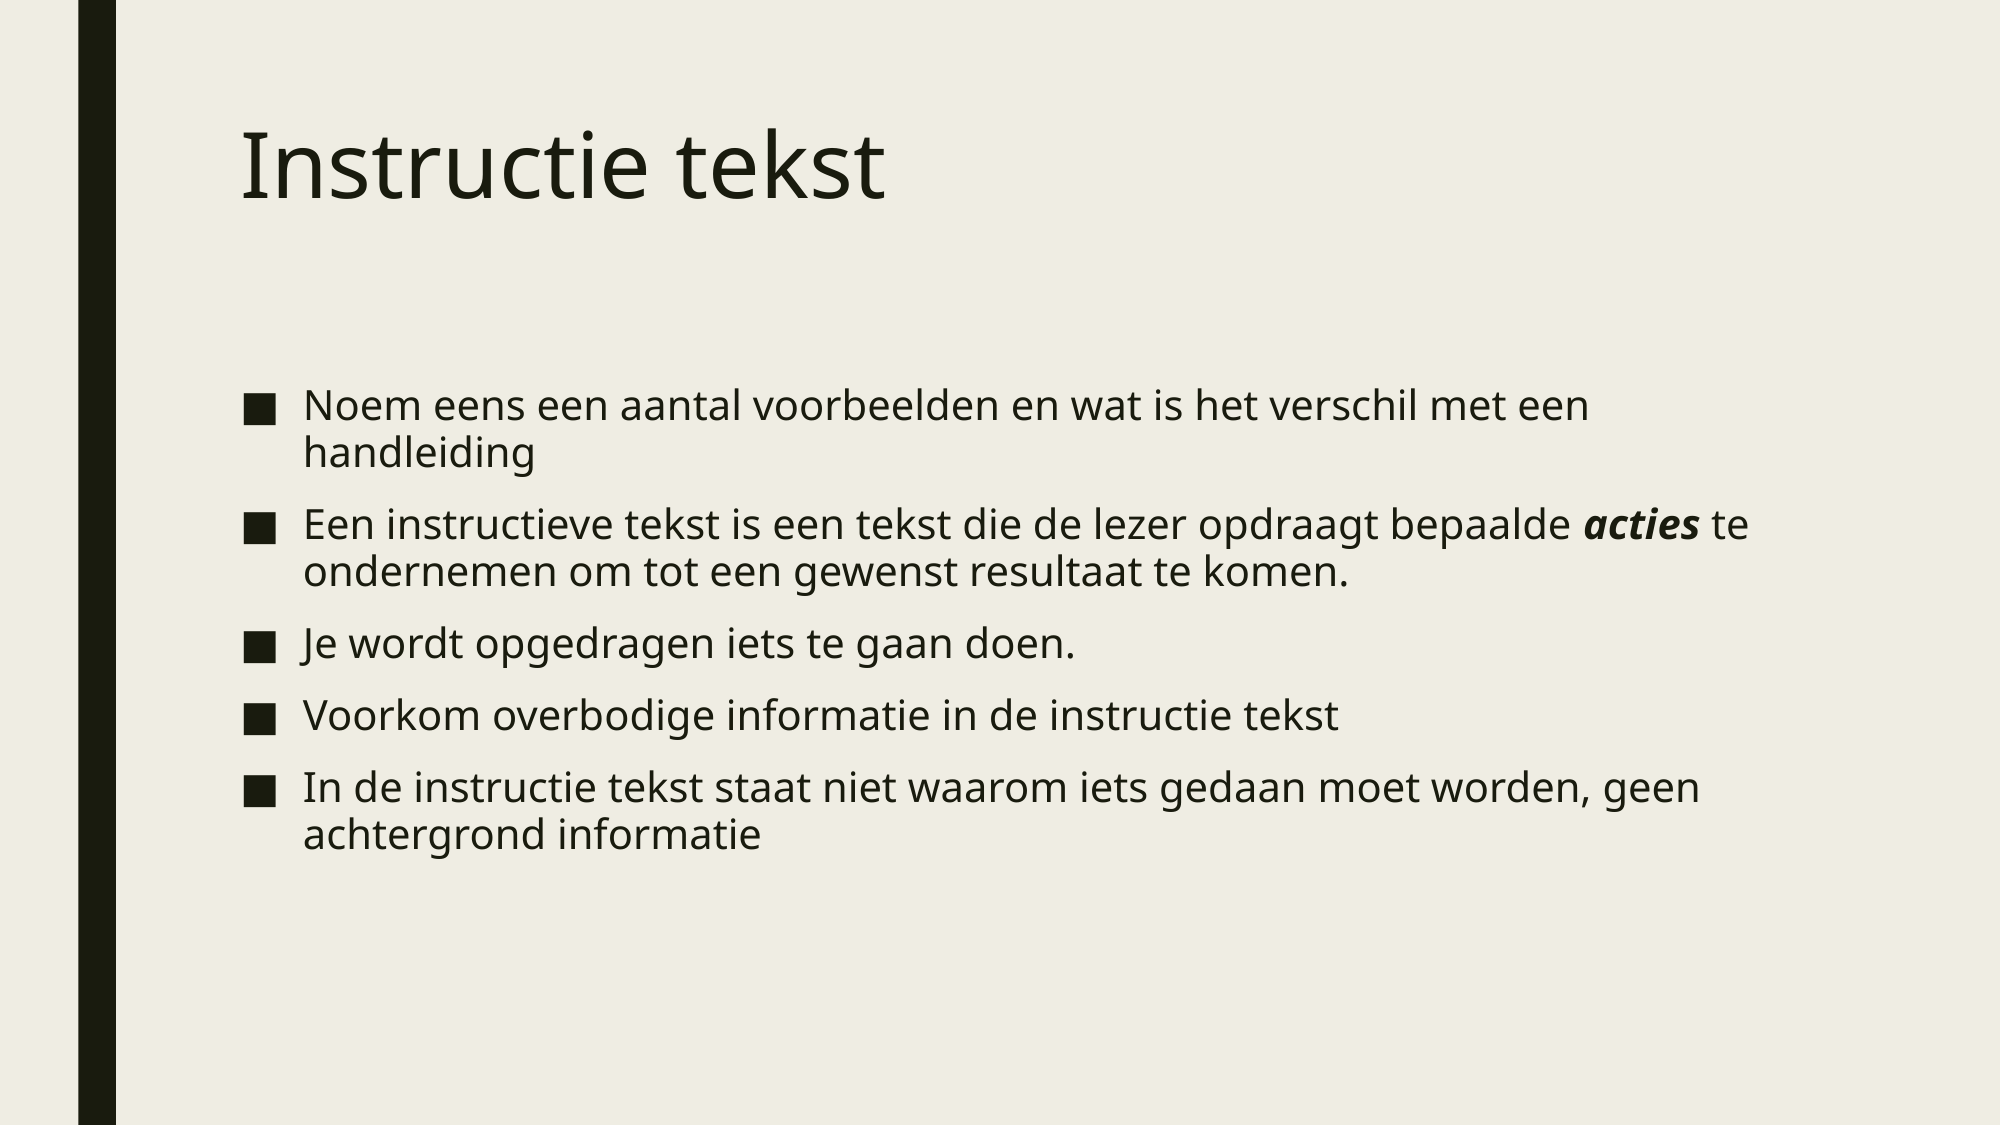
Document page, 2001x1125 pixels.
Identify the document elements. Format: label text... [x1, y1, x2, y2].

title Instructie tekst [225, 112, 1800, 357]
list Noem eens een aantal voorbeelden en wat is het verschil met een handleiding Een instructieve tekst is een tekst die de lezer opdraagt bepaalde acties te ondernemen om tot een gewenst resultaat te komen. Je wordt opgedragen iets te gaan doen. Voorkom overbodige informatie in de instructie tekst In de instructie tekst staat niet waarom iets gedaan moet worden, geen achtergrond informatie [225, 375, 1800, 963]
